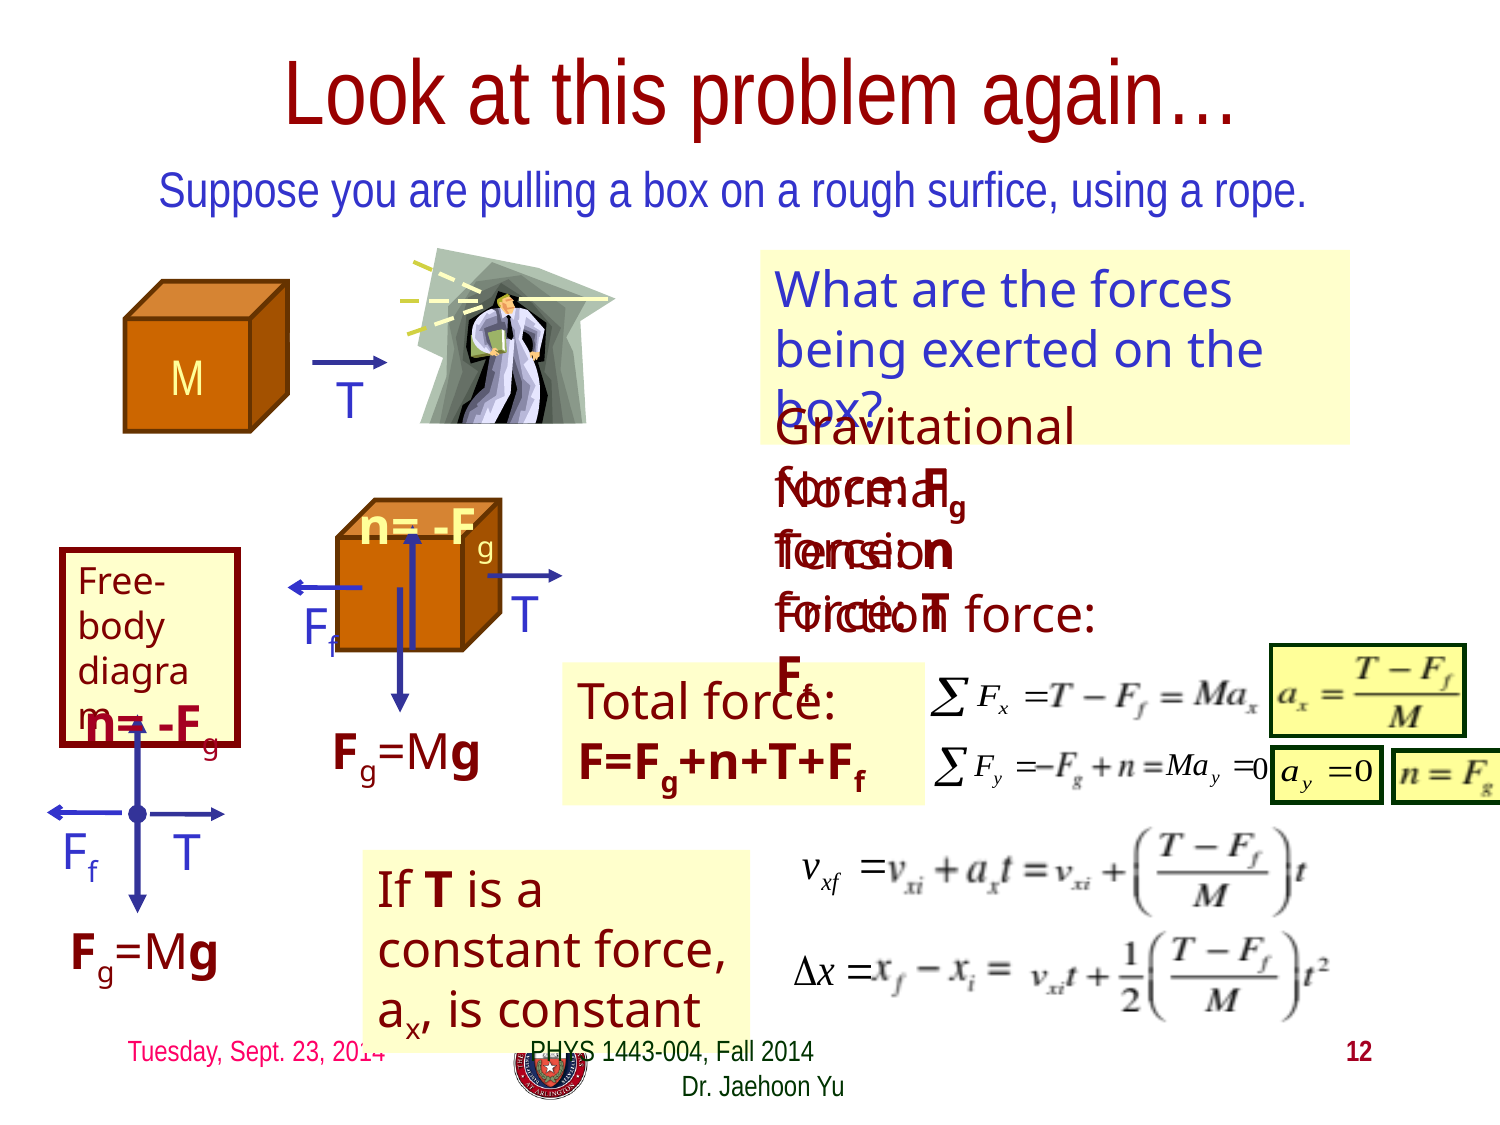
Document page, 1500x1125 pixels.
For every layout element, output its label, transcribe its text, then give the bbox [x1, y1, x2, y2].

text_box Total force: F=Fg+n+T+Ff [562, 662, 925, 806]
text_box [78, 684, 226, 812]
text_box [866, 940, 1019, 1001]
text_box Free-body diagram [62, 549, 238, 745]
text_box [277, 587, 363, 664]
picture [399, 246, 618, 426]
text_box [125, 281, 286, 318]
text_box What are the forces being exerted on the box? [760, 249, 1350, 445]
text_box [796, 836, 888, 905]
text_box [326, 587, 488, 787]
text_box [1160, 743, 1256, 794]
text_box If T is a constant force, ax, is constant [362, 849, 751, 1053]
text_box Suppose you are pulling a box on a rough surfice, using a rope. [143, 149, 1324, 225]
text_box [1247, 750, 1276, 788]
text_box Look at this problem again… [124, 37, 1400, 138]
text_box [929, 742, 1038, 796]
text_box [149, 813, 226, 889]
text_box [882, 842, 1044, 899]
text_box M [124, 281, 288, 432]
slide_number [112, 1024, 426, 1101]
text_box Normal force: n [760, 449, 1073, 512]
text_box [1186, 674, 1263, 718]
text_box [337, 526, 348, 537]
text_box [312, 361, 388, 437]
footer PHYS 1443-004, Fall 2014 Dr. Jaehoon Yu [512, 1024, 988, 1101]
text_box [1045, 674, 1185, 723]
text_box [787, 944, 862, 997]
text_box [1049, 820, 1313, 920]
slide_number 12 [1074, 1024, 1388, 1101]
text_box [1025, 925, 1338, 1026]
text_box [1274, 749, 1380, 801]
text_box Friction force: Ff [760, 574, 1161, 715]
text_box [924, 672, 1049, 726]
text_box [1031, 744, 1158, 793]
text_box Tension force: T [760, 512, 1073, 574]
text_box [337, 527, 348, 584]
text_box [1273, 647, 1463, 734]
text_box Gravitational force: Fg [760, 387, 1211, 531]
text_box [353, 487, 501, 585]
text_box [1395, 752, 1500, 801]
text_box [64, 813, 226, 988]
text_box [37, 812, 123, 889]
text_box [487, 574, 563, 651]
